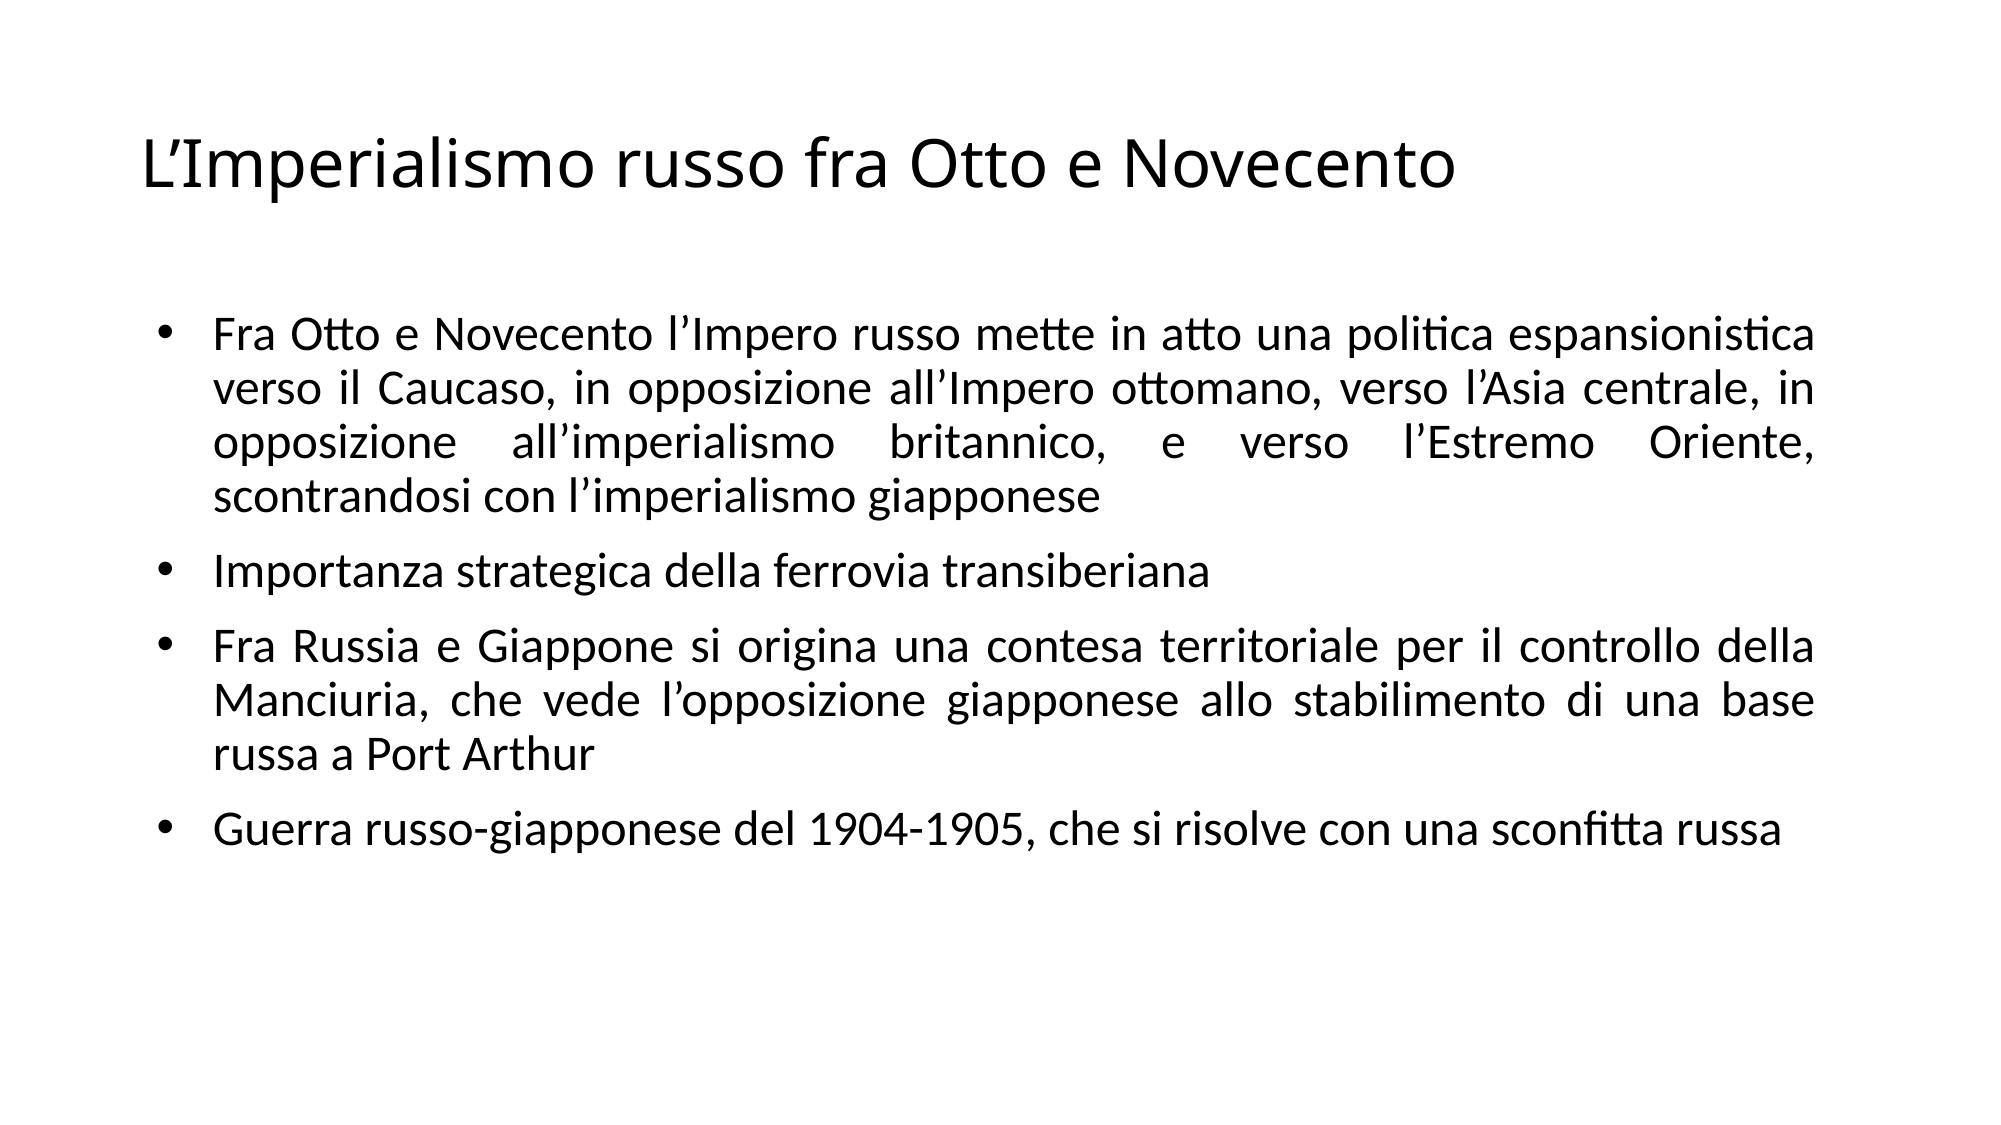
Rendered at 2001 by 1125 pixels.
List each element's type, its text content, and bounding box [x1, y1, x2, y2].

subtitle Fra Otto e Novecento l’Impero russo mette in atto una politica espansionistica verso il Caucaso, in opposizione all’Impero ottomano, verso l’Asia centrale, in opposizione all’imperialismo britannico, e verso l’Estremo Oriente, scontrandosi con l’imperialismo giapponese Importanza strategica della ferrovia transiberiana Fra Russia e Giappone si origina una contesa territoriale per il controllo della Manciuria, che vede l’opposizione giapponese allo stabilimento di una base russa a Port Arthur Guerra russo-giapponese del 1904-1905, che si risolve con una sconfitta russa [141, 299, 1832, 1002]
title L’Imperialismo russo fra Otto e Novecento [125, 110, 1843, 210]
